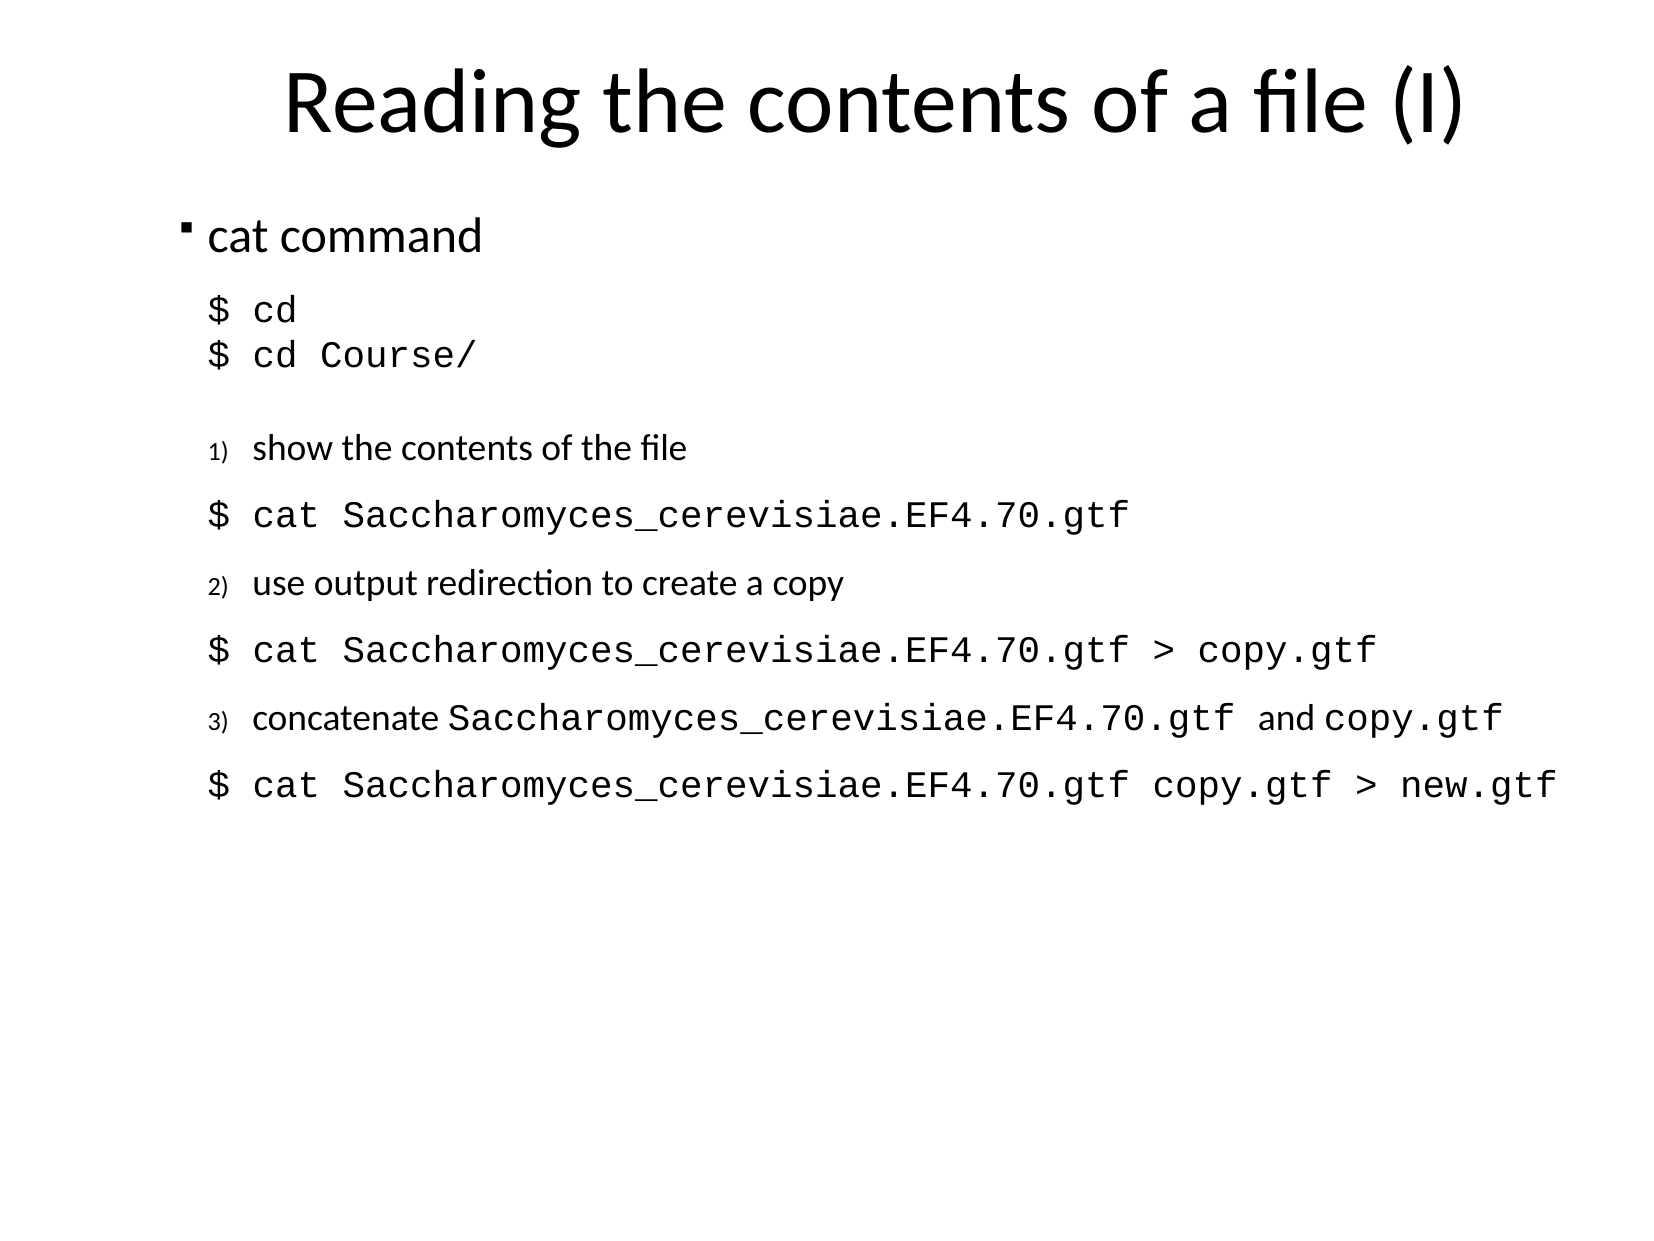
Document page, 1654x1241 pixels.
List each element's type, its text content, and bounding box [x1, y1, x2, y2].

text_box cat command $ cd $ cd Course/ show the contents of the file $ cat Saccharomyces_cerevisiae.EF4.70.gtf use output redirection to create a copy $ cat Saccharomyces_cerevisiae.EF4.70.gtf > copy.gtf concatenate Saccharomyces_cerevisiae.EF4.70.gtf and copy.gtf $ cat Saccharomyces_cerevisiae.EF4.70.gtf copy.gtf > new.gtf [74, 187, 1627, 1062]
text_box Reading the contents of a file (I) [239, 25, 1515, 183]
